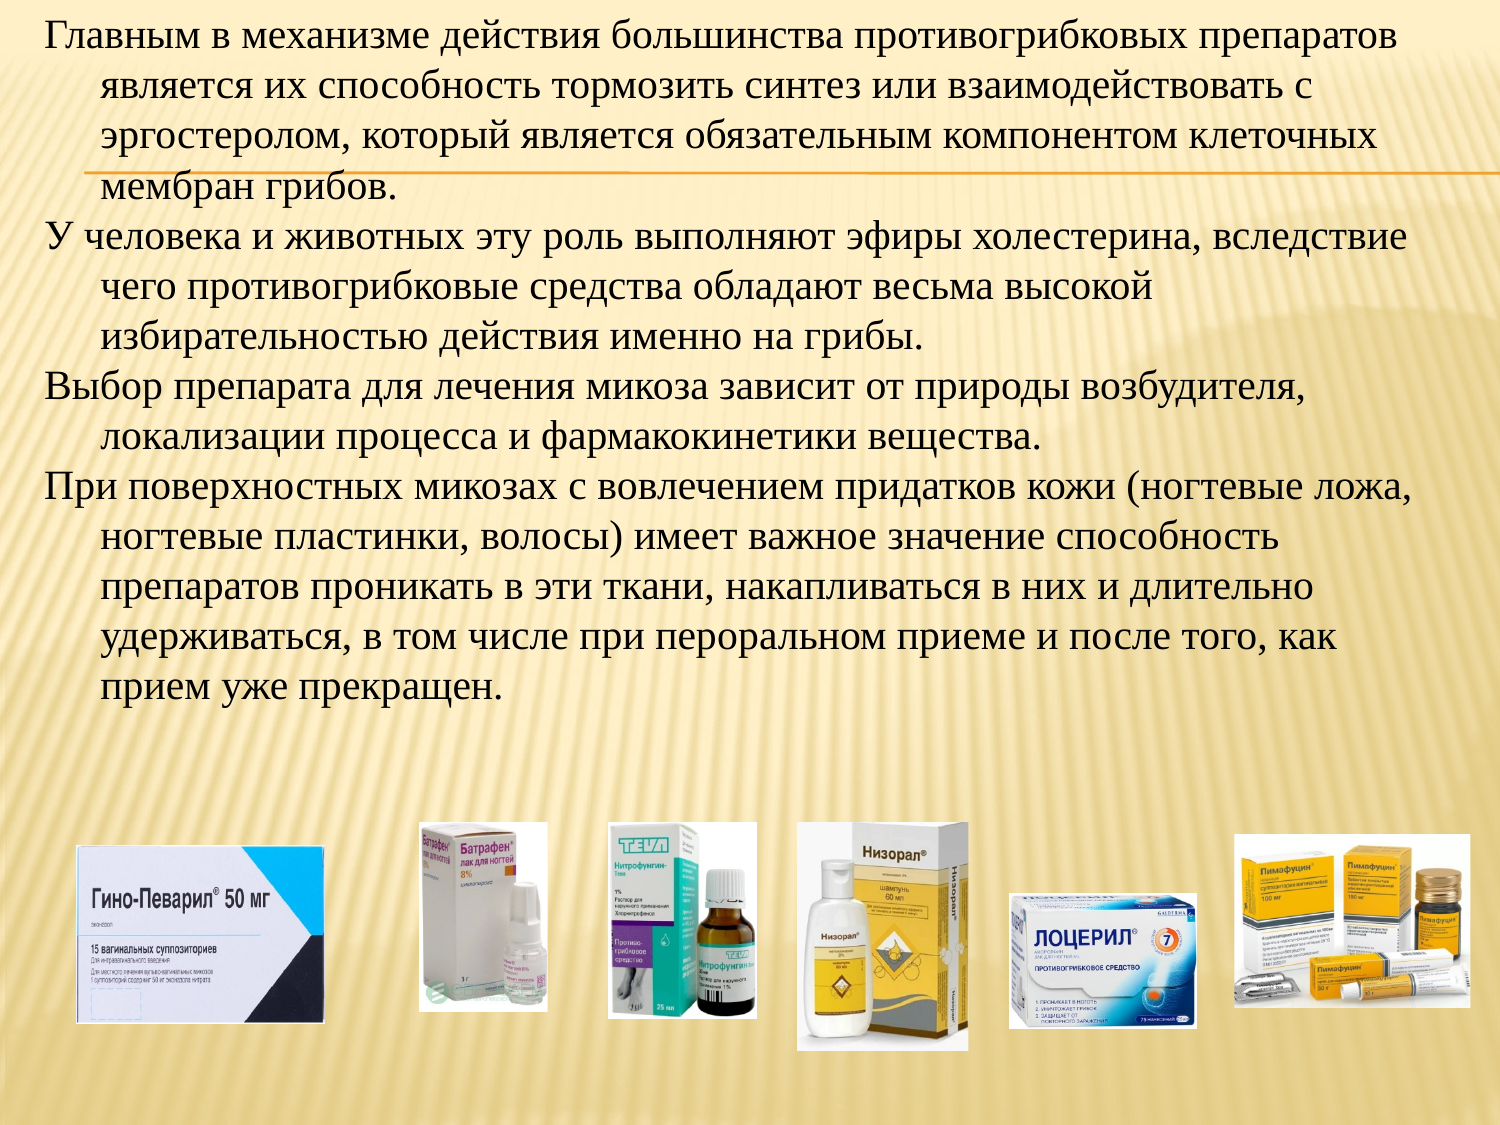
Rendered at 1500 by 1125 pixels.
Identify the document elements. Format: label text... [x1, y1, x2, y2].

picture [76, 845, 325, 1024]
picture [1233, 833, 1471, 1009]
picture [607, 821, 758, 1019]
picture [796, 822, 969, 1051]
picture [418, 821, 549, 1012]
text_box Главным в механизме действия большинства противогрибковых препаратов является их способность тормозить синтез или взаимодействовать с эргостеролом, который является обязательным компонентом клеточных мембран грибов. У человека и животных эту роль выполняют эфиры холестерина, вследствие чего противогрибковые средства обладают весьма высокой избирательностью действия именно на грибы. Выбор препарата для лечения микоза зависит от природы возбудителя, локализации процесса и фармакокинетики вещества. При поверхностных микозах с вовлечением придатков кожи (ногтевые ложа, ногтевые пластинки, волосы) имеет важное значение способность препаратов проникать в эти ткани, накапливаться в них и длительно удерживаться, в том числе при пероральном приеме и после того, как прием уже прекращен. [29, 0, 1436, 715]
picture [1009, 892, 1197, 1030]
